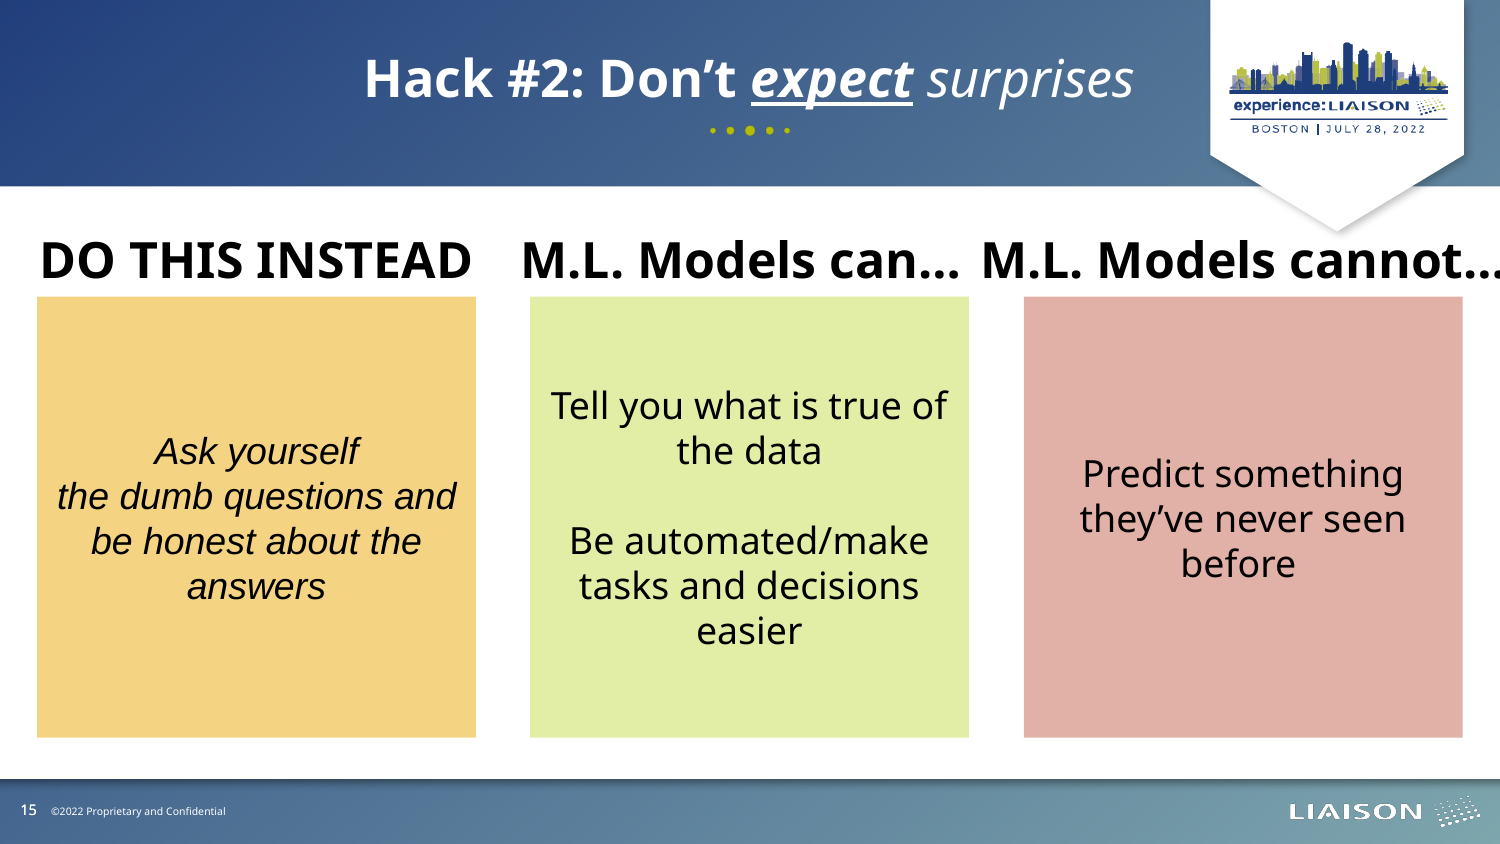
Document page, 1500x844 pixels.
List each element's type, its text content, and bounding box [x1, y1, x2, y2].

list Hack #2: Don’t expect surprises [241, 38, 1258, 104]
text_box Predict something they’ve never seen before [1023, 296, 1463, 738]
text_box DO THIS INSTEAD [25, 220, 488, 296]
text_box Ask yourself the dumb questions and be honest about the answers [37, 296, 476, 738]
picture [703, 119, 797, 143]
text_box M.L. Models can… [505, 220, 965, 296]
text_box M.L. Models cannot… [965, 220, 1500, 296]
text_box Tell you what is true of the data Be automated/make tasks and decisions easier [530, 296, 969, 738]
